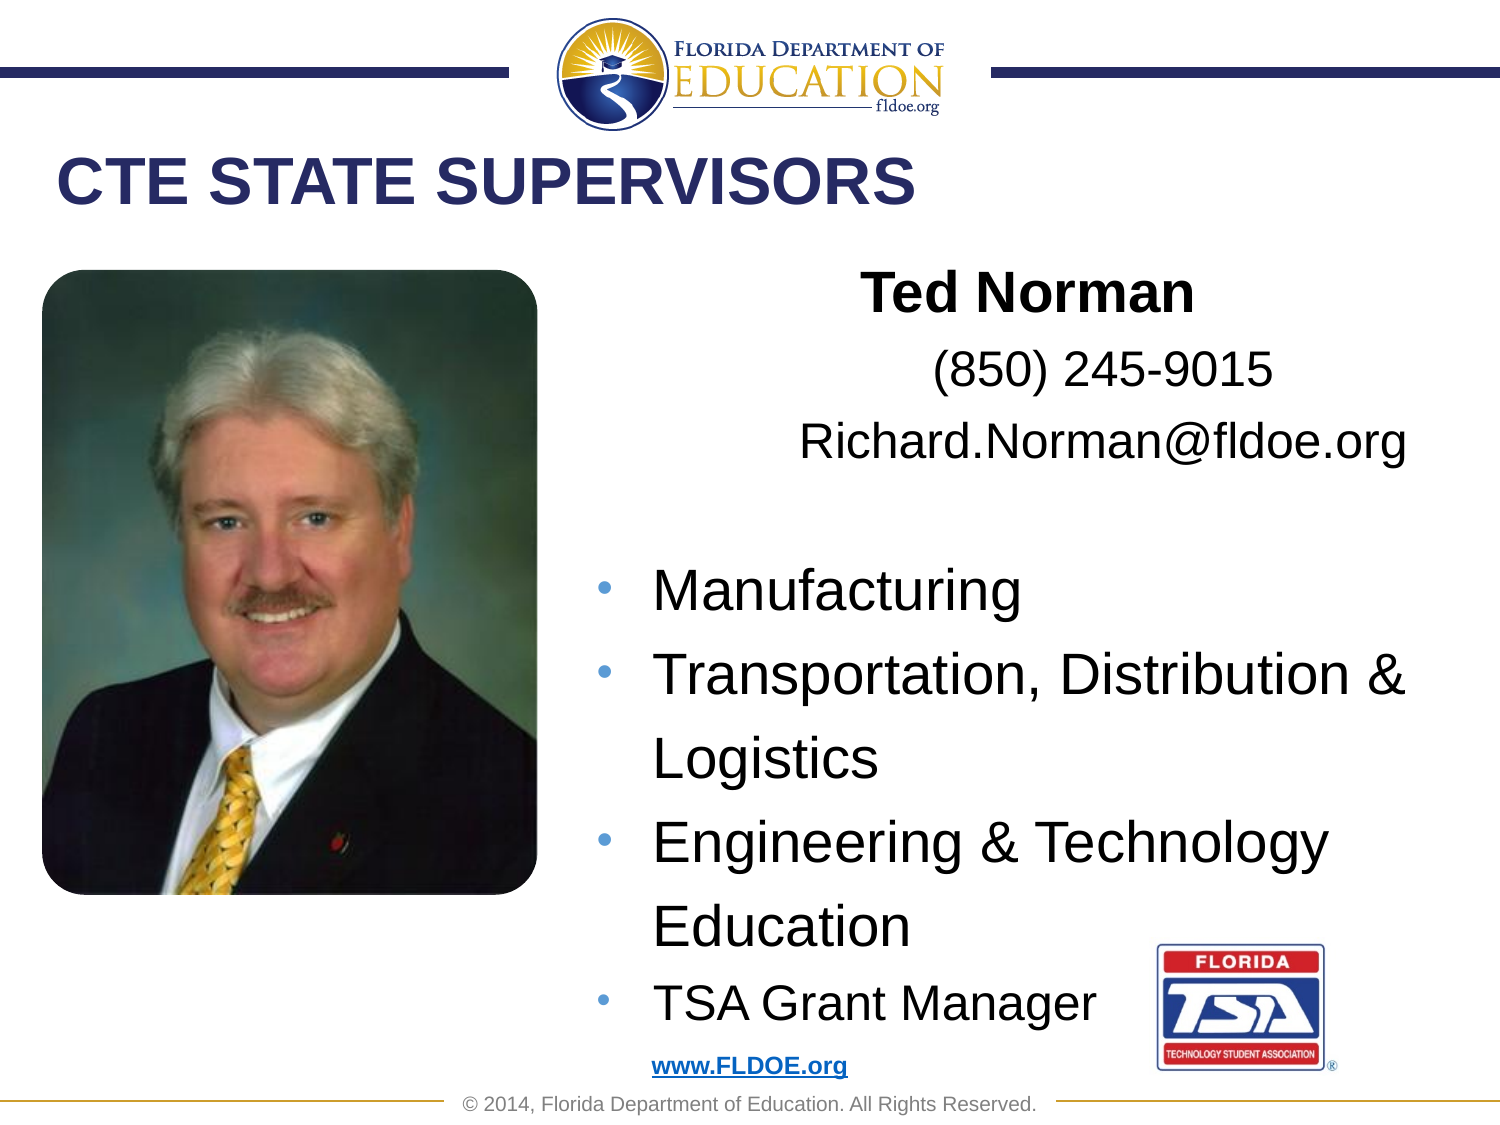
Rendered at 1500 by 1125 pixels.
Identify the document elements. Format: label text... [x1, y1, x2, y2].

text_box CTE STATE SUPERVISORS [42, 139, 1336, 270]
picture [538, 3, 962, 139]
picture [42, 269, 538, 895]
text_box Ted Norman (850) 245-9015 Richard.Norman@fldoe.org Manufacturing Transportation, Distribution & Logistics Engineering & Technology Education TSA Grant Manager [562, 232, 1475, 1075]
picture [1149, 937, 1339, 1076]
